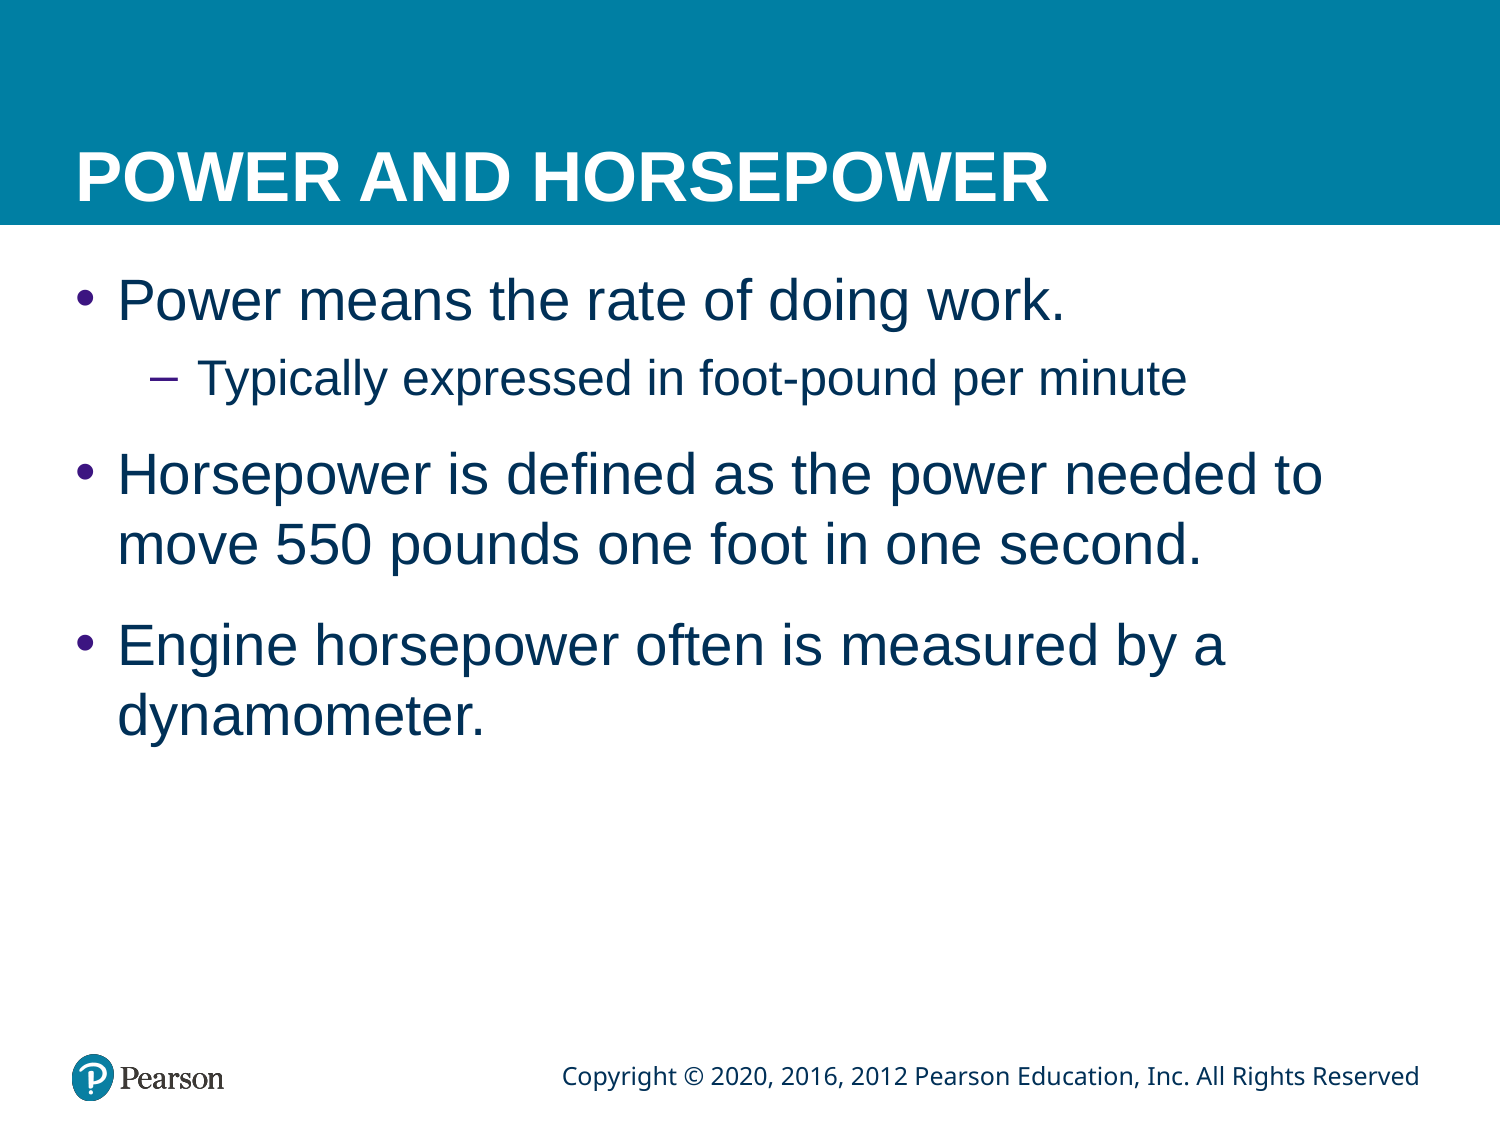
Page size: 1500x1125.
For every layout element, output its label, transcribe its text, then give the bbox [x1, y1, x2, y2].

title POWER AND HORSEPOWER [75, 35, 1425, 216]
list Power means the rate of doing work. Typically expressed in foot-pound per minute Horsepower is defined as the power needed to move 550 pounds one foot in one second. Engine horsepower often is measured by a dynamometer. [75, 262, 1375, 1005]
picture [72, 1054, 87, 1070]
picture [98, 1054, 224, 1101]
picture [80, 1063, 106, 1088]
picture [72, 1088, 83, 1101]
